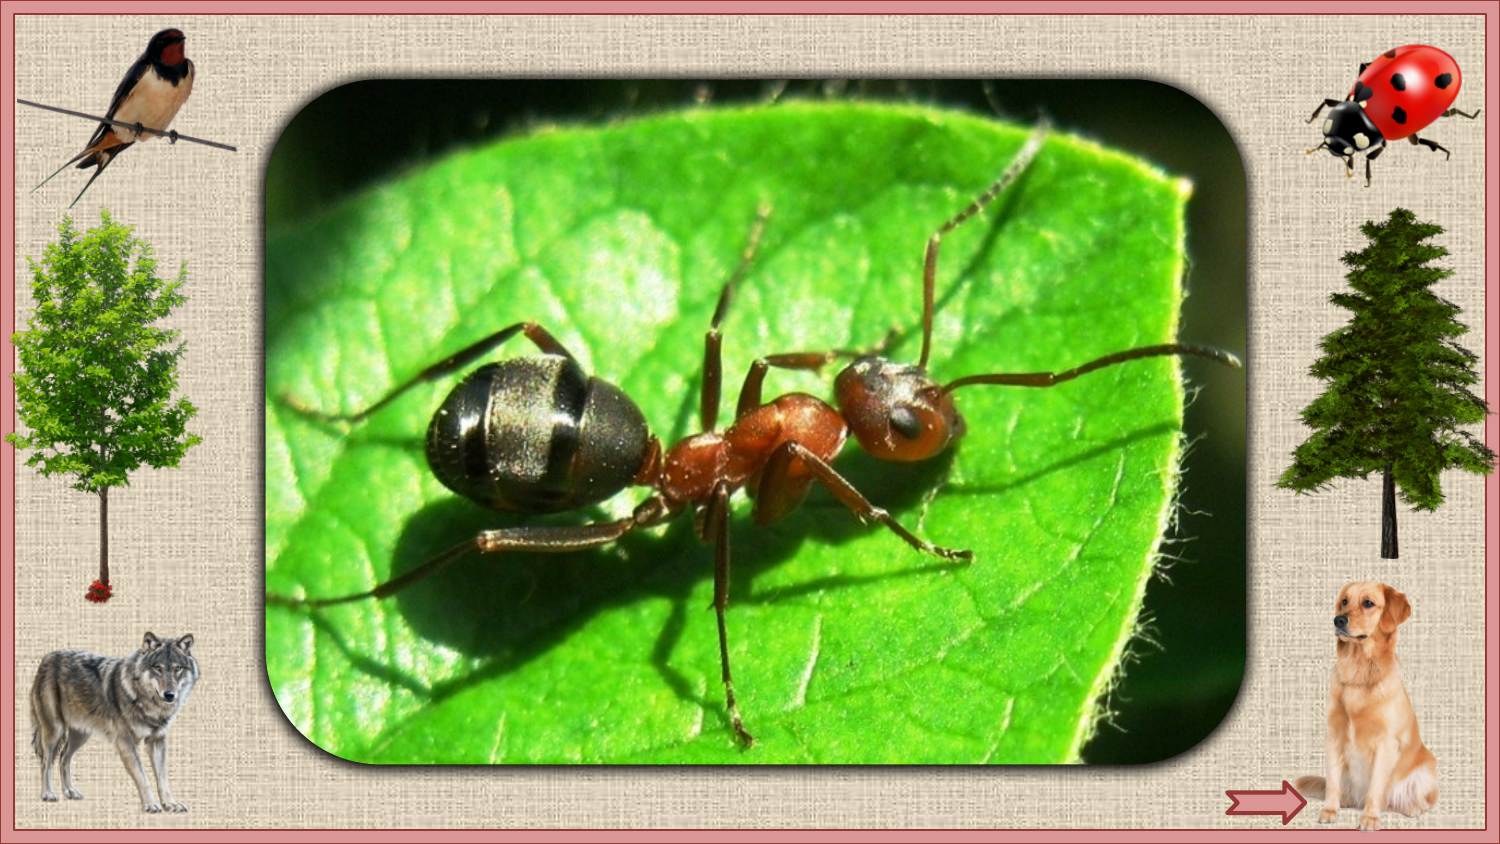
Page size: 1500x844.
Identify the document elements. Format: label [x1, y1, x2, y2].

text_box [263, 77, 1249, 767]
text_box [1225, 780, 1308, 826]
picture [3, 15, 1500, 839]
